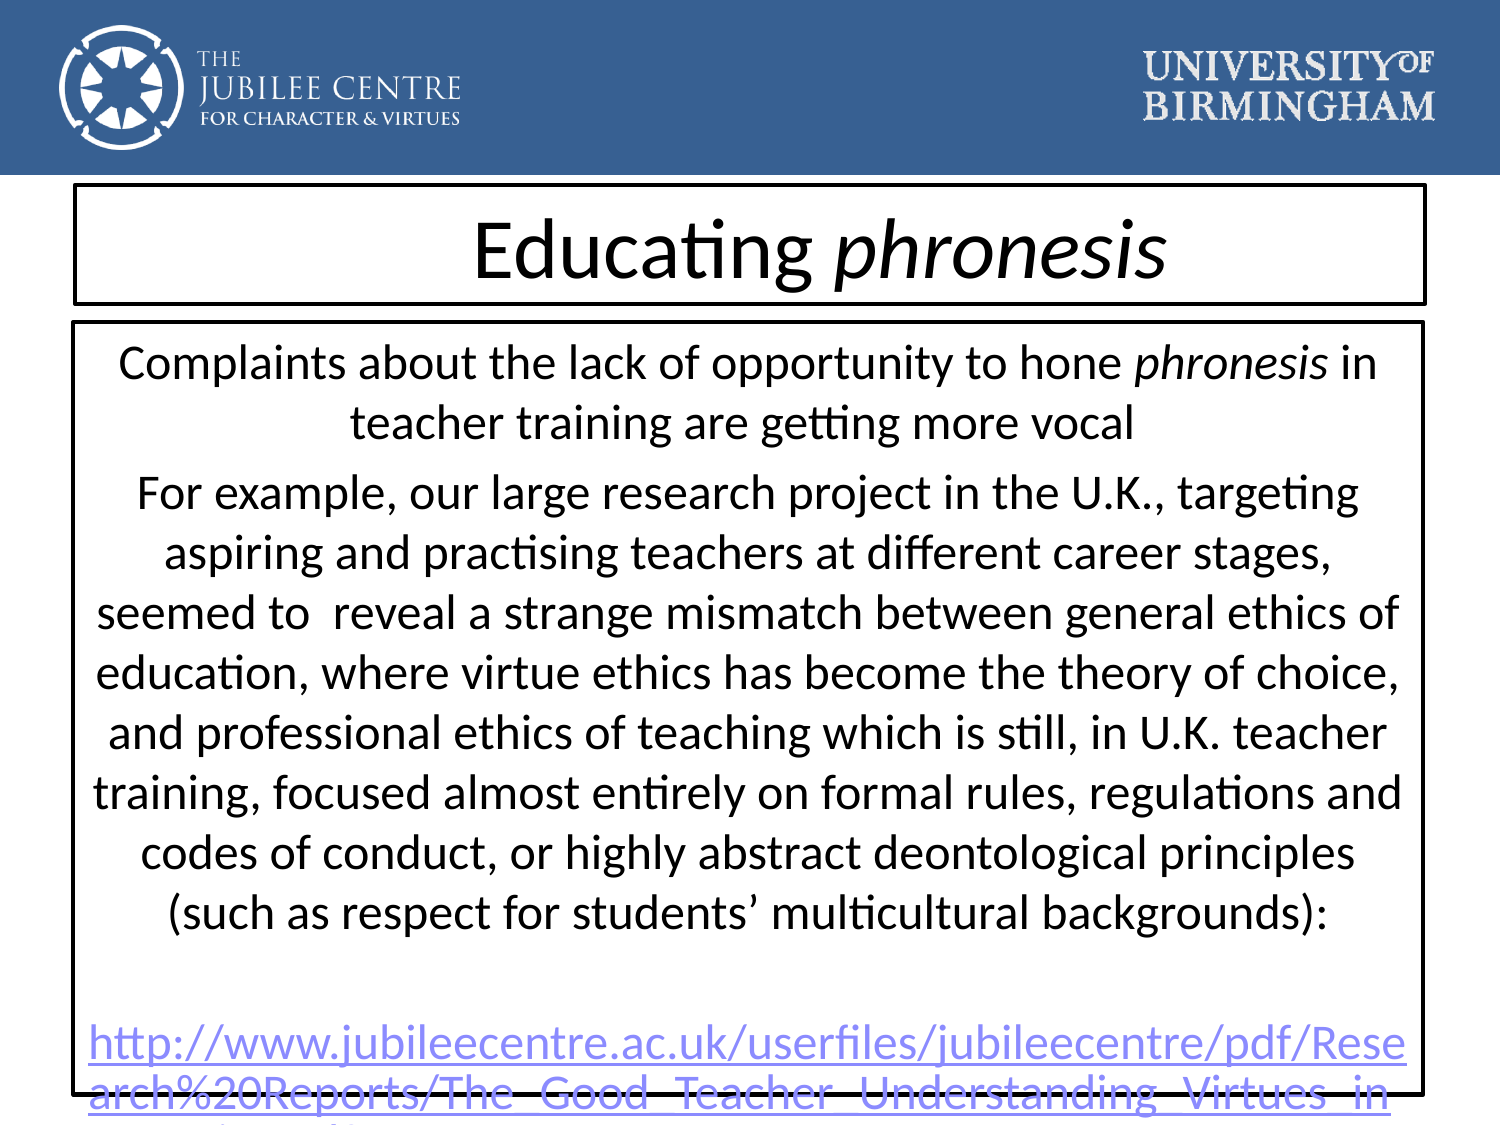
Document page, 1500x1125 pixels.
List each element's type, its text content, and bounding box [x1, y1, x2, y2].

text_box [0, 0, 1500, 175]
text_box Educating phronesis [73, 183, 1427, 306]
picture [1143, 51, 1436, 122]
picture [59, 25, 460, 150]
text_box Complaints about the lack of opportunity to hone phronesis in teacher training are getting more vocal For example, our large research project in the U.K., targeting aspiring and practising teachers at different career stages, seemed to reveal a strange mismatch between general ethics of education, where virtue ethics has become the theory of choice, and professional ethics of teaching which is still, in U.K. teacher training, focused almost entirely on formal rules, regulations and codes of conduct, or highly abstract deontological principles (such as respect for students’ multicultural backgrounds): http://www.jubileecentre.ac.uk/userfiles/jubileecentre/pdf/Research%20Reports/The_Good_Teacher_Understanding_Virtues_in_Practice.pdf [71, 320, 1425, 1097]
